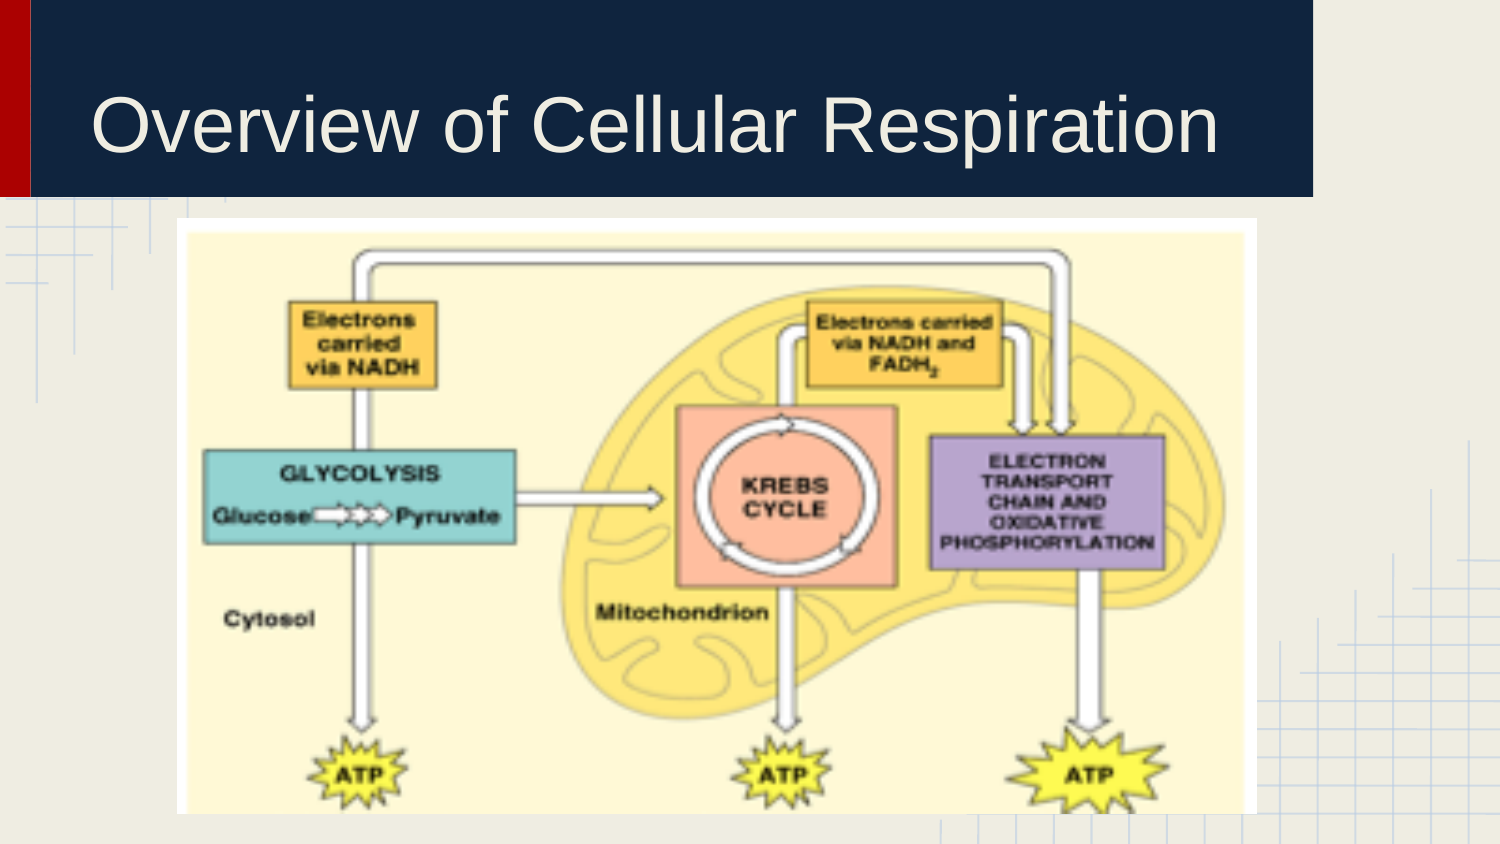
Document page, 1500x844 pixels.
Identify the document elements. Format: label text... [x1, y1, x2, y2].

picture [176, 217, 1257, 814]
title Overview of Cellular Respiration [75, 16, 1276, 183]
